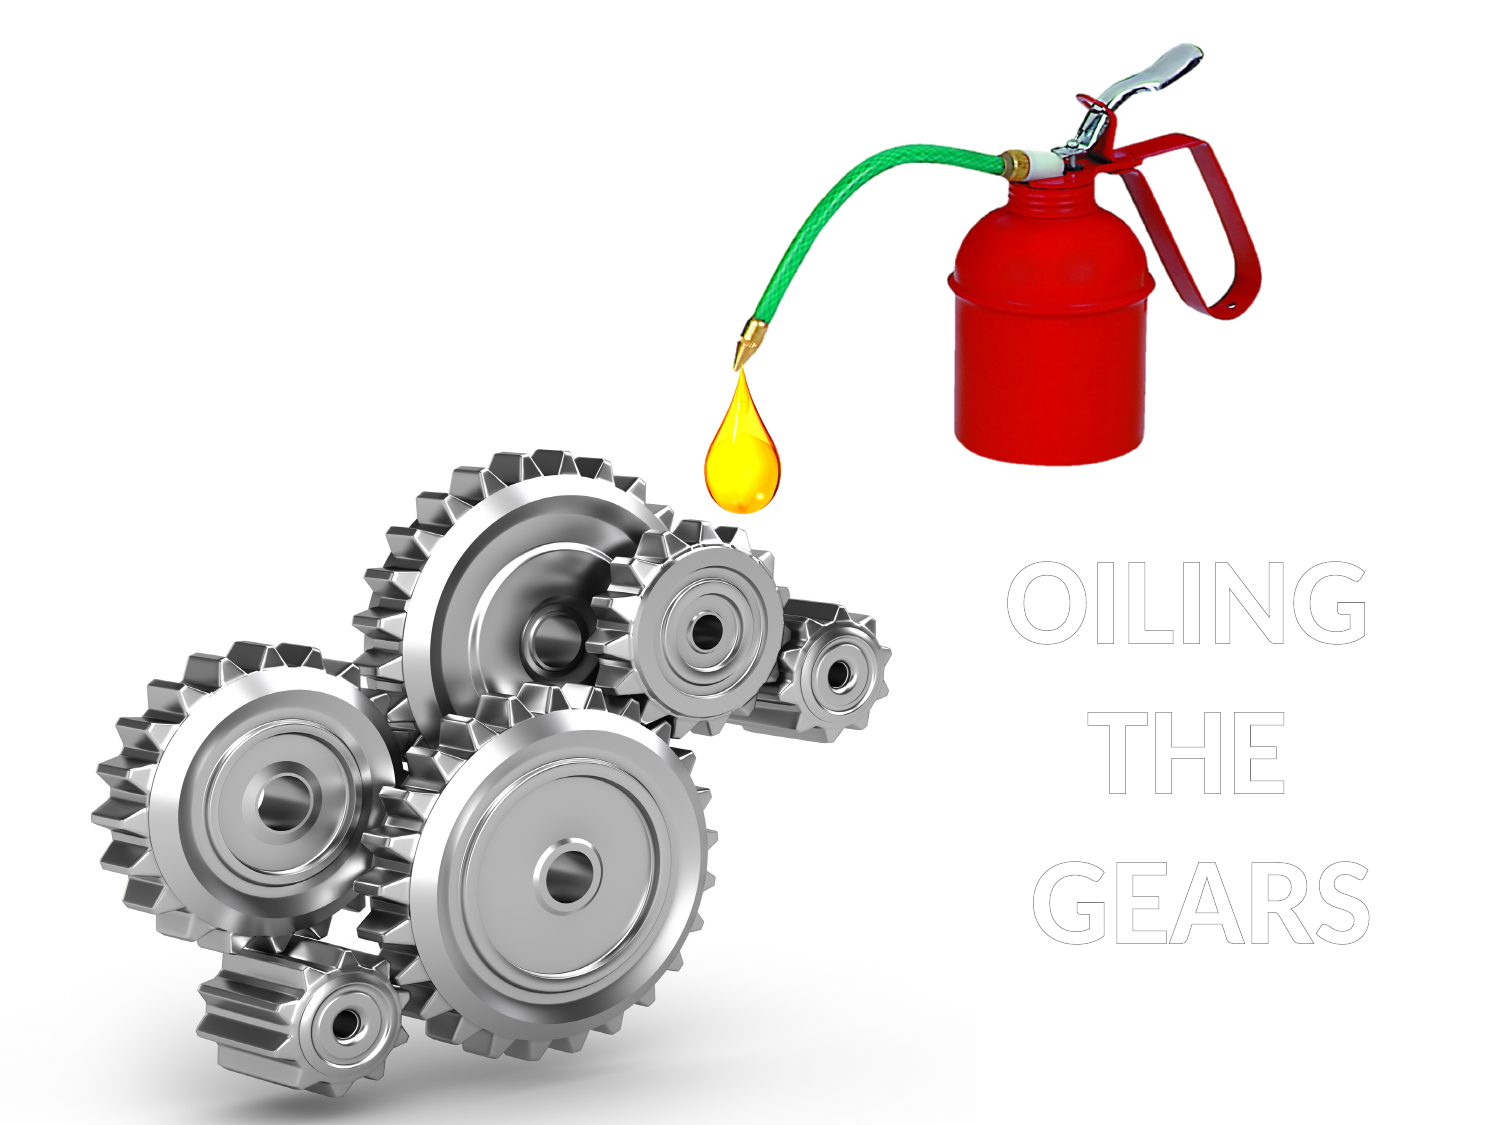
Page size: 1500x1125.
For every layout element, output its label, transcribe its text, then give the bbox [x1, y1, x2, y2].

text_box OILING THE GEARS [980, 511, 1428, 976]
picture [0, 0, 1275, 1125]
